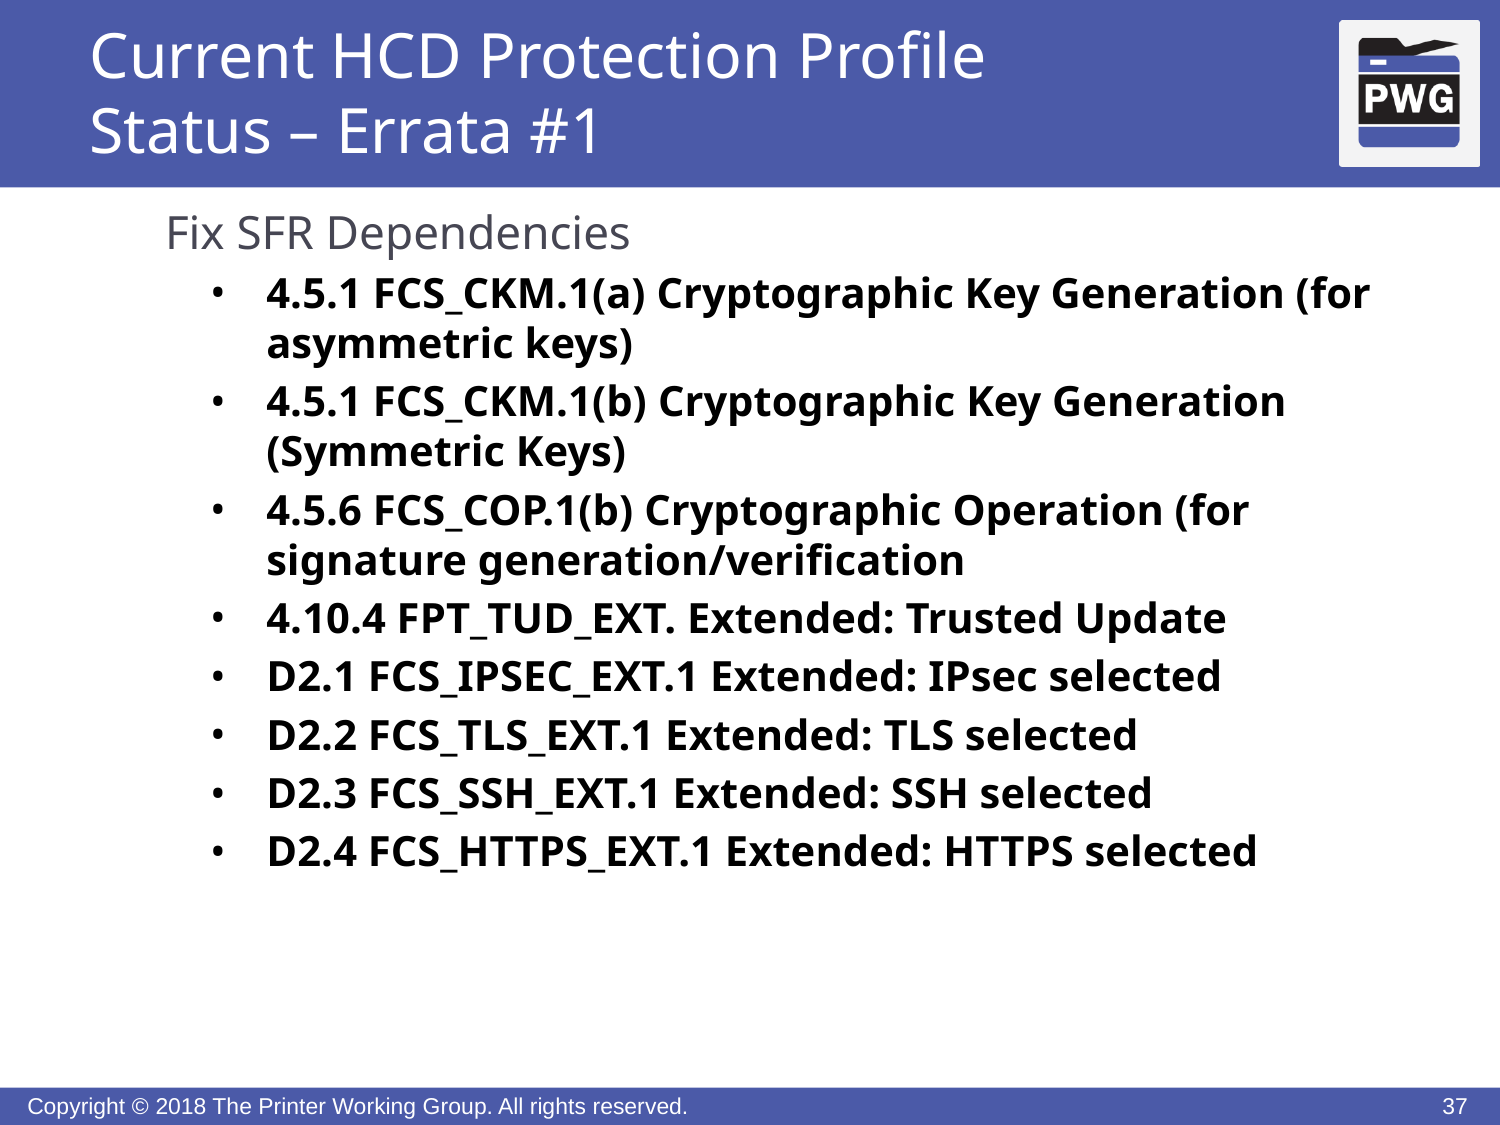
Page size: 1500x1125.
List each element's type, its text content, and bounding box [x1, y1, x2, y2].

text_box [0, 1087, 1500, 1125]
list Fix SFR Dependencies 4.5.1 FCS_CKM.1(a) Cryptographic Key Generation (for asymmetric keys) 4.5.1 FCS_CKM.1(b) Cryptographic Key Generation (Symmetric Keys) 4.5.6 FCS_COP.1(b) Cryptographic Operation (for signature generation/verification 4.10.4 FPT_TUD_EXT. Extended: Trusted Update D2.1 FCS_IPSEC_EXT.1 Extended: IPsec selected D2.2 FCS_TLS_EXT.1 Extended: TLS selected D2.3 FCS_SSH_EXT.1 Extended: SSH selected D2.4 FCS_HTTPS_EXT.1 Extended: HTTPS selected [66, 195, 1434, 1058]
text_box Copyright © 2018 The Printer Working Group. All rights reserved. [20, 1092, 750, 1118]
picture [1339, 20, 1480, 167]
text_box 37 [1441, 1092, 1469, 1118]
text_box [0, 0, 1500, 188]
title Current HCD Protection Profile Status – Errata #1 [75, 7, 1163, 175]
